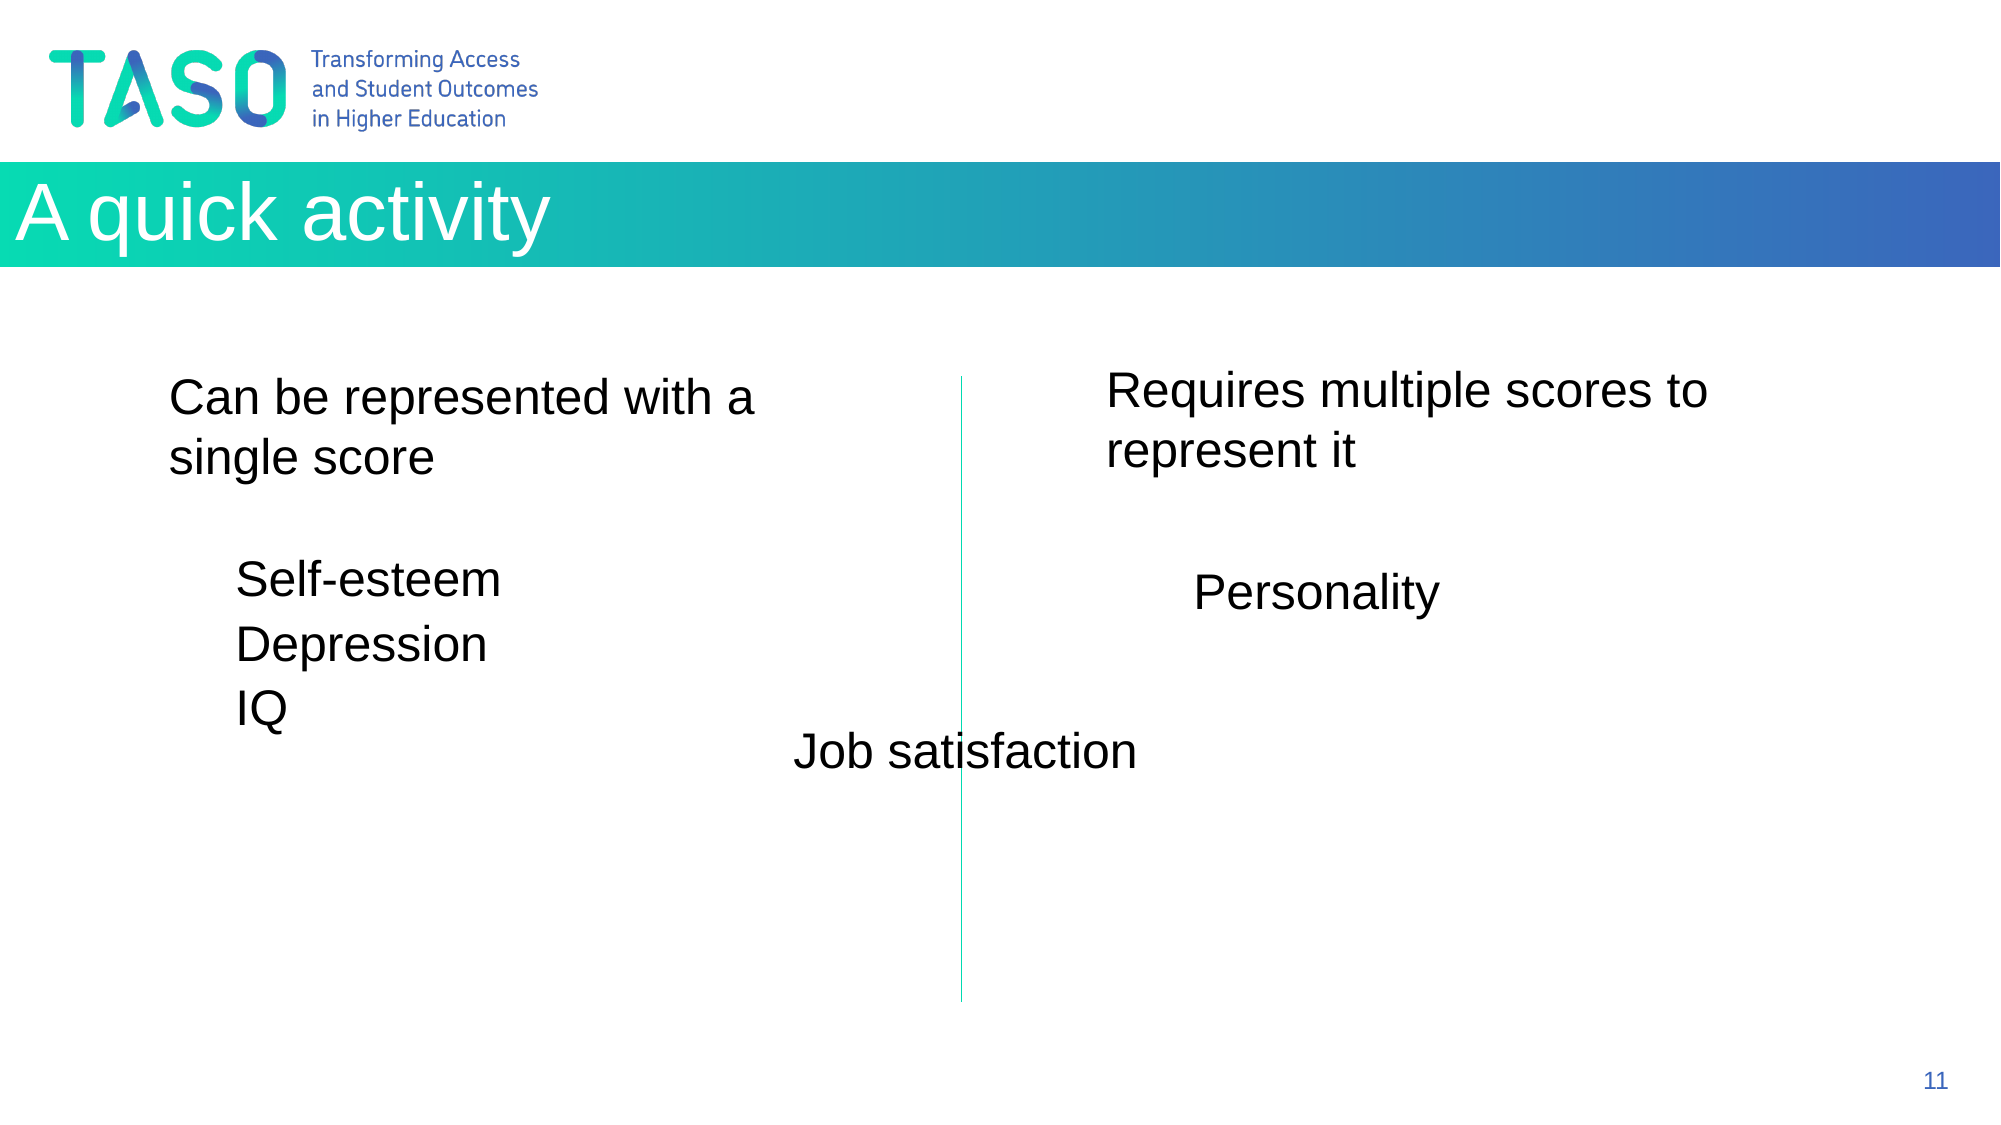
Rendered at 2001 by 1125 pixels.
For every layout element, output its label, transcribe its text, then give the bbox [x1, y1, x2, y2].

list Self-esteem Depression IQ [145, 475, 716, 940]
text_box Job satisfaction [703, 718, 957, 788]
text_box Can be represented with a single score [153, 356, 909, 492]
slide_number ‹#› [1514, 1065, 1965, 1103]
text_box Personality [1103, 498, 1567, 713]
text_box Job satisfaction [967, 718, 1263, 788]
title A quick activity [0, 162, 2000, 267]
text_box Requires multiple scores to represent it [1091, 349, 1847, 485]
picture [35, 0, 546, 162]
